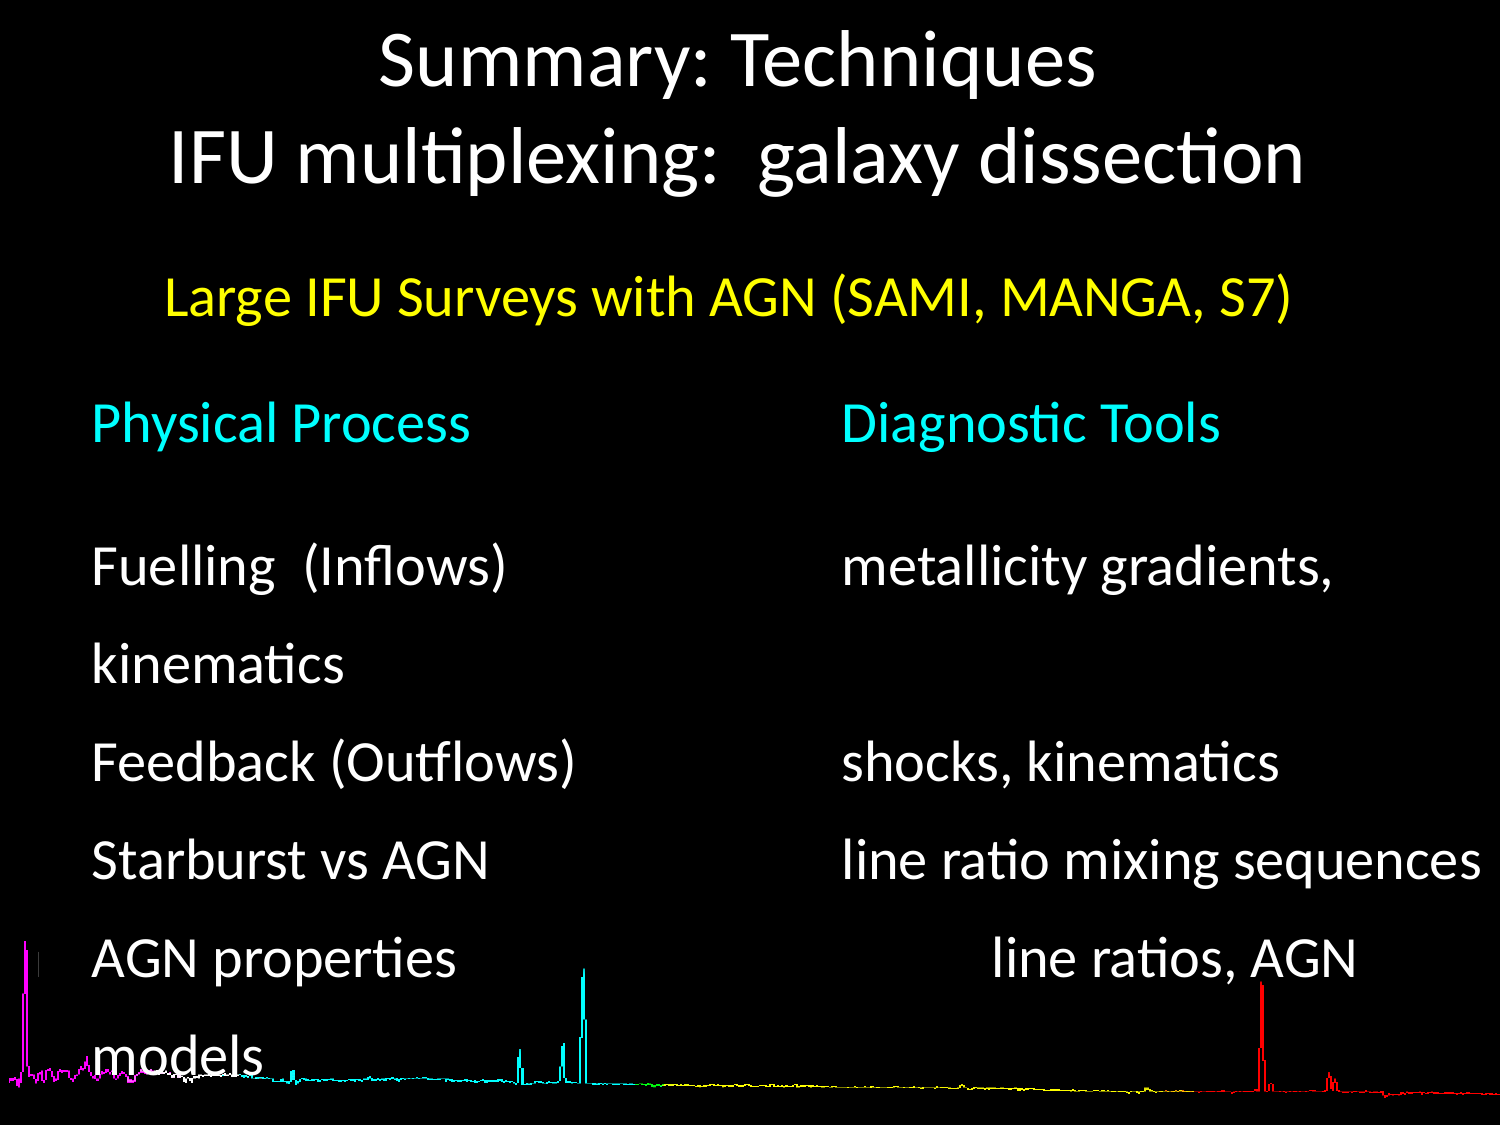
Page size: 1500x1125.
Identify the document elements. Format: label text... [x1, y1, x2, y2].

text_box Large IFU Surveys with AGN (SAMI, MANGA, S7) [149, 250, 1310, 336]
text_box Physical Process Diagnostic Tools Fuelling (Inflows) metallicity gradients, kinematics Feedback (Outflows) shocks, kinematics Starburst vs AGN line ratio mixing sequences AGN properties line ratios, AGN models [77, 377, 1500, 1125]
title Summary: Techniques IFU multiplexing: galaxy dissection [0, 0, 1500, 208]
